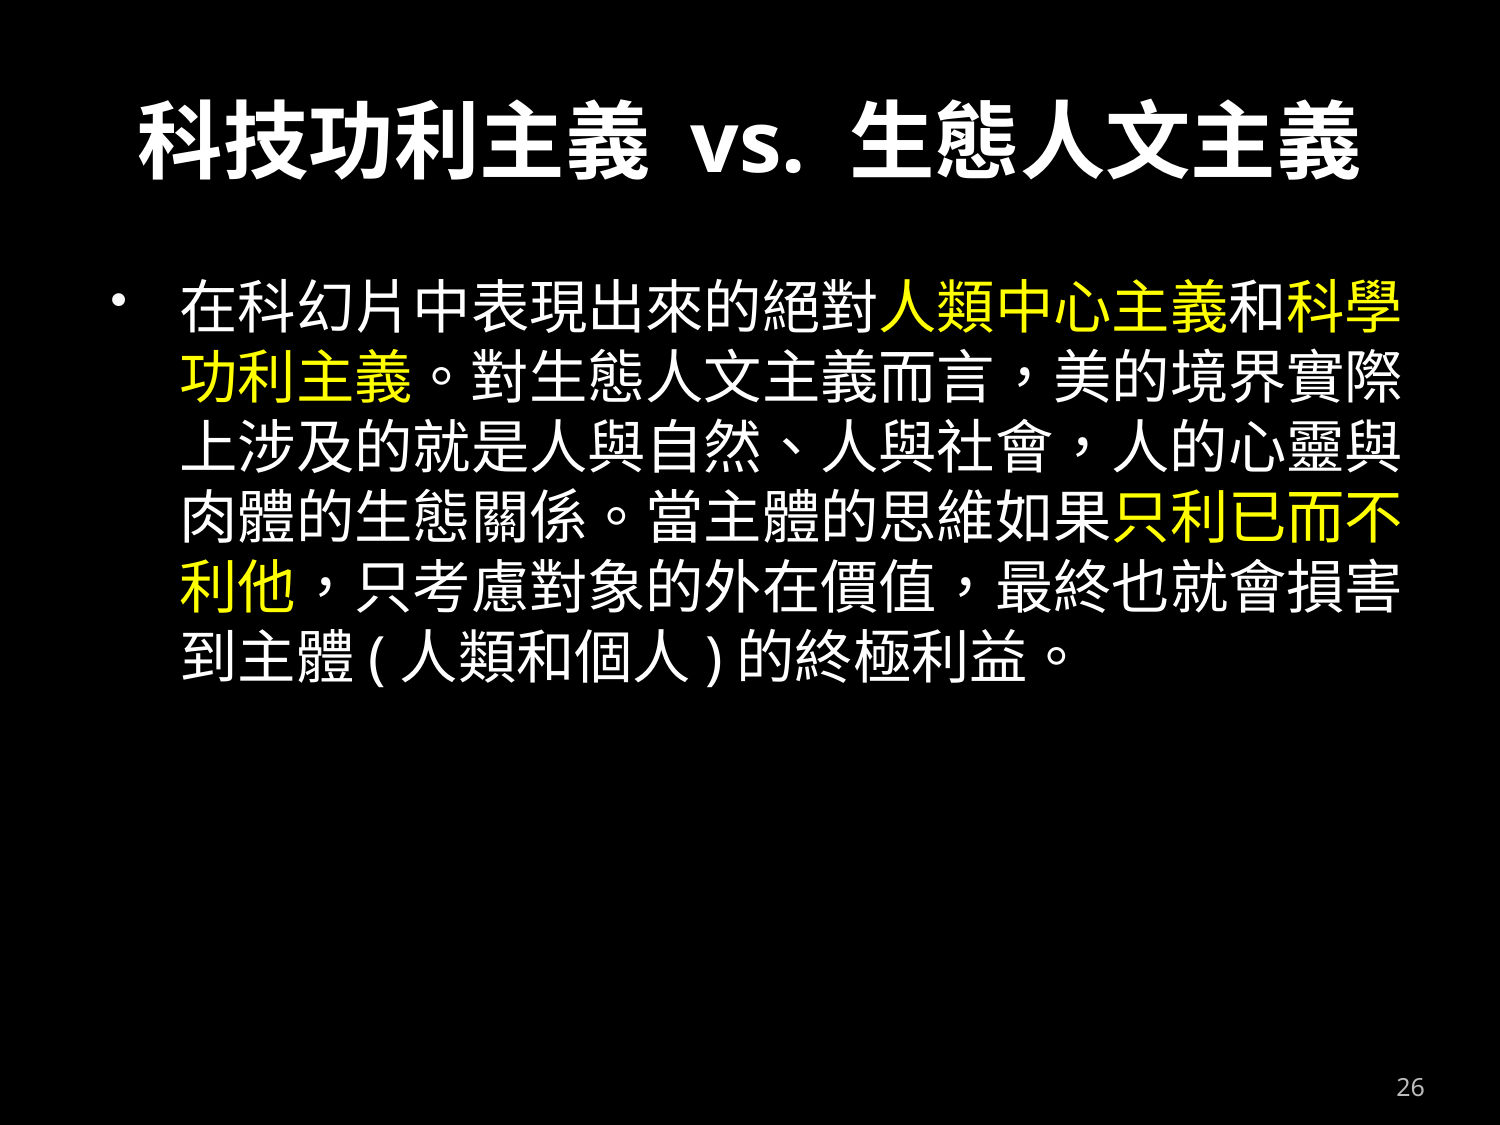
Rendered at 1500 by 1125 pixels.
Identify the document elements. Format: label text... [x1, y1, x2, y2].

slide_number 26 [1299, 1052, 1425, 1113]
list 在科幻片中表現出來的絕對人類中心主義和科學功利主義。對生態人文主義而言，美的境界實際上涉及的就是人與自然、人與社會，人的心靈與肉體的生態關係。當主體的思維如果只利已而不利他，只考慮對象的外在價值，最終也就會損害到主體(人類和個人)的終極利益。 [75, 262, 1425, 1035]
title 科技功利主義 vs. 生態人文主義 [75, 45, 1425, 233]
